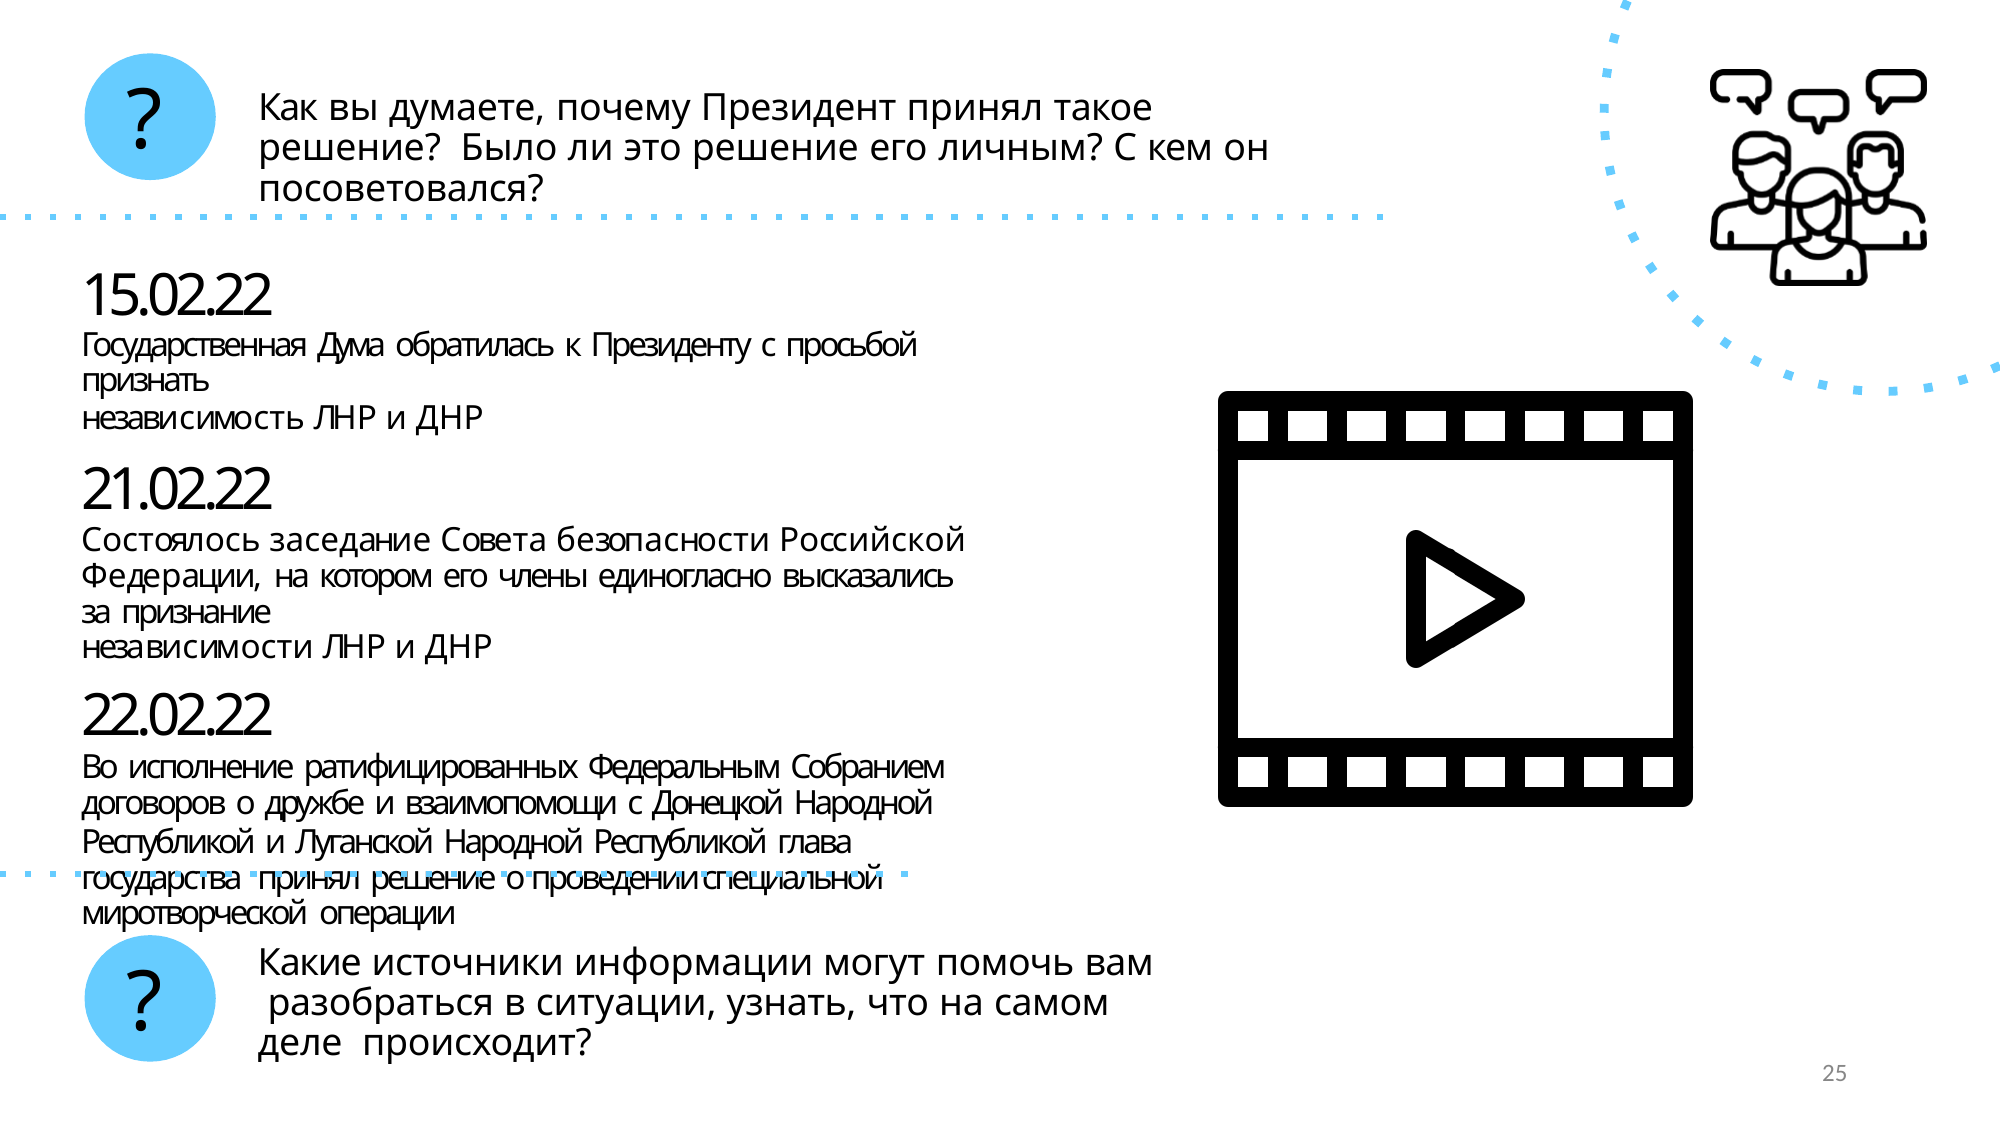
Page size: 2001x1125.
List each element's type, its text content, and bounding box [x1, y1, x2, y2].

slide_number 25 [1815, 1060, 1854, 1125]
text_box ? [124, 63, 176, 166]
text_box 15.02.22 Государственная Дума обратилась к Президенту с просьбой признать независимость ЛНР и ДНР 21.02.22 Состоялось заседание Совета безопасности Российской Федерации, на котором его члены единогласно высказались за признание независимости ЛНР и ДНР 22.02.22 Во исполнение ратифицированных Федеральным Собранием договоров о дружбе и взаимопомощи с Донецкой Народной Республикой и Луганской Народной Республикой глава государства принял решение о проведении специальной миротворческой операции [79, 257, 979, 932]
text_box Какие источники информации могут помочь вам разобраться в ситуации, узнать, что на самом деле происходит? [255, 935, 1158, 1064]
text_box ? [124, 945, 176, 1048]
text_box [84, 935, 216, 1062]
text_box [1599, 0, 2000, 401]
text_box [84, 53, 216, 181]
text_box Как вы думаете, почему Президент принял такое решение? Было ли это решение его личным? С кем он посоветовался? [256, 79, 1326, 209]
picture [1207, 351, 1703, 846]
